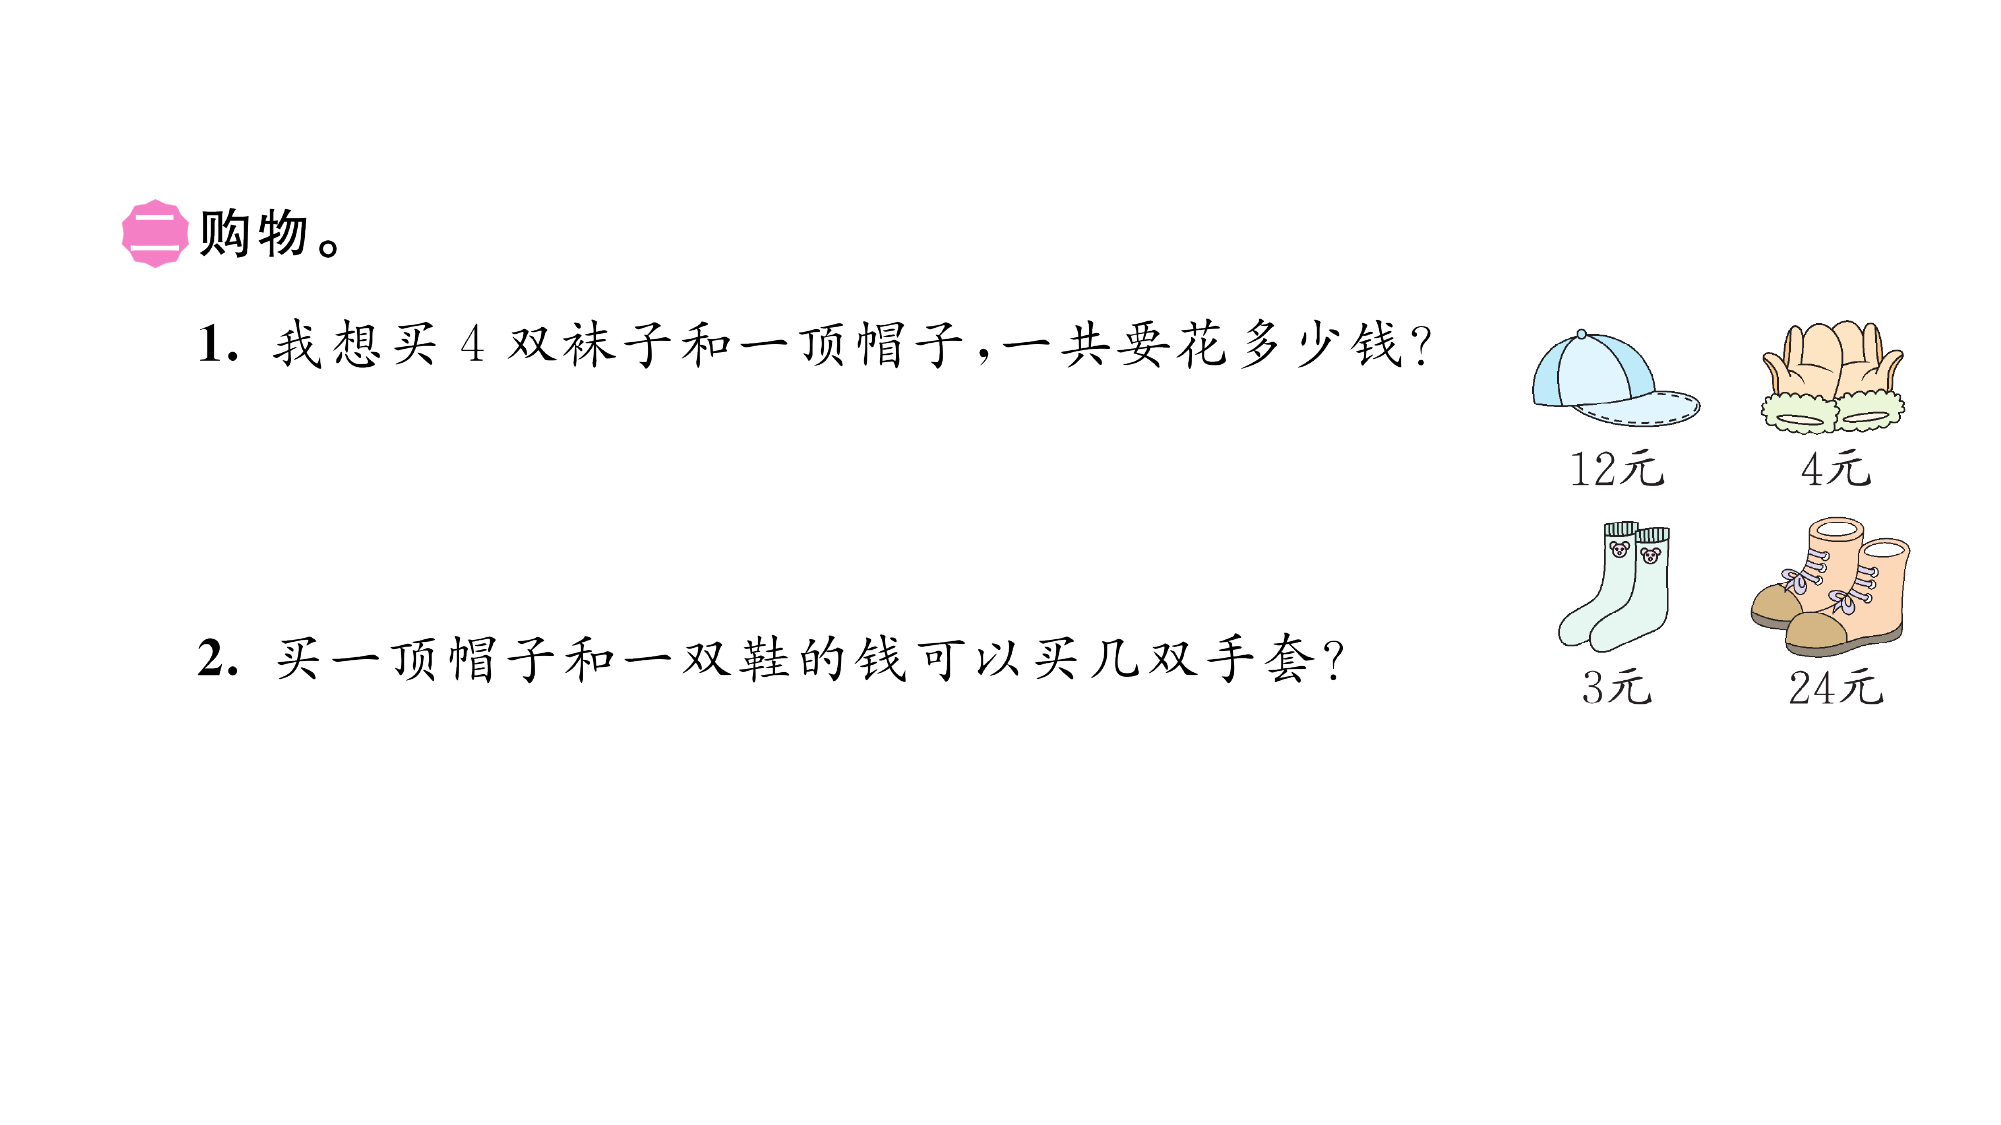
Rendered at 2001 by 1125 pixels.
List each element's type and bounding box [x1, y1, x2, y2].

picture [118, 177, 2000, 920]
